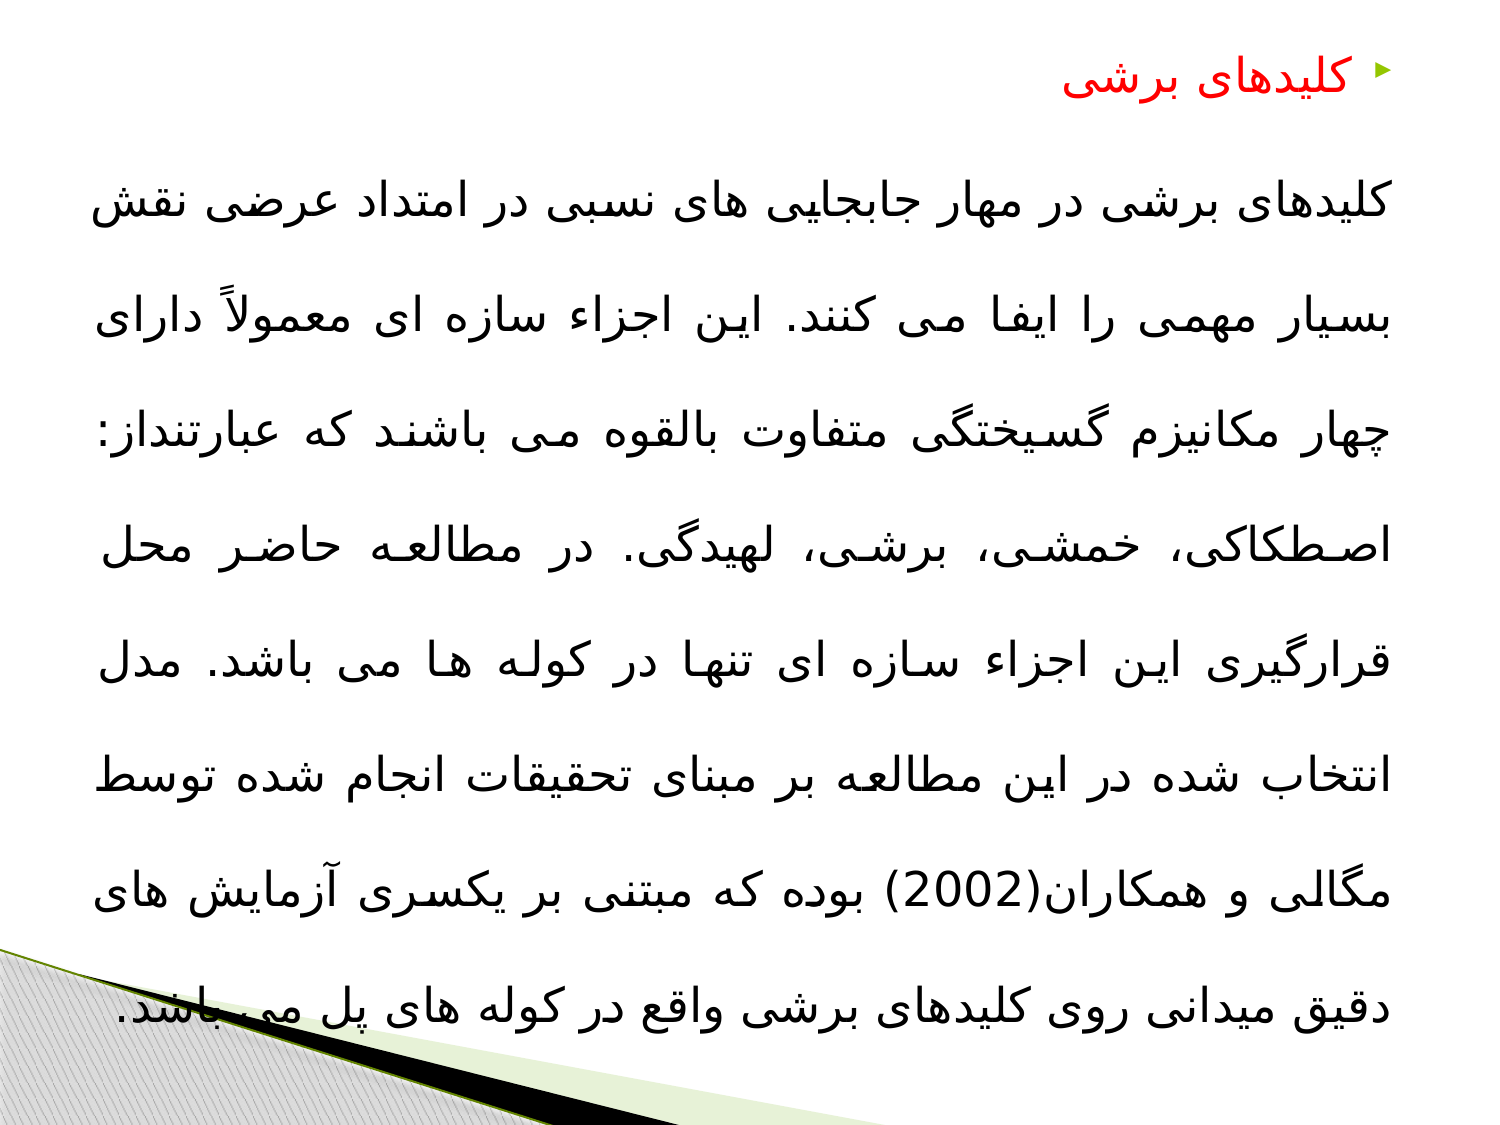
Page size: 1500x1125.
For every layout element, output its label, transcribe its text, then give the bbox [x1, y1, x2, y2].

list کلیدهای برشی کلیدهای برشی در مهار جابجایی های نسبی در امتداد عرضی نقش بسیار مهمی را ایفا می کنند. این اجزاء سازه ای معمولاً دارای چهار مکانیزم گسیختگی متفاوت بالقوه می باشند که عبارتنداز: اصطکاکی، خمشی، برشی، لهیدگی. در مطالعه حاضر محل قرارگیری این اجزاء سازه ای تنها در کوله ها می باشد. مدل انتخاب شده در این مطالعه بر مبنای تحقیقات انجام شده توسط مگالی و همکاران(2002) بوده که مبتنی بر یکسری آزمایش های دقیق میدانی روی کلیدهای برشی واقع در کوله های پل می باشد. [75, 37, 1425, 1125]
